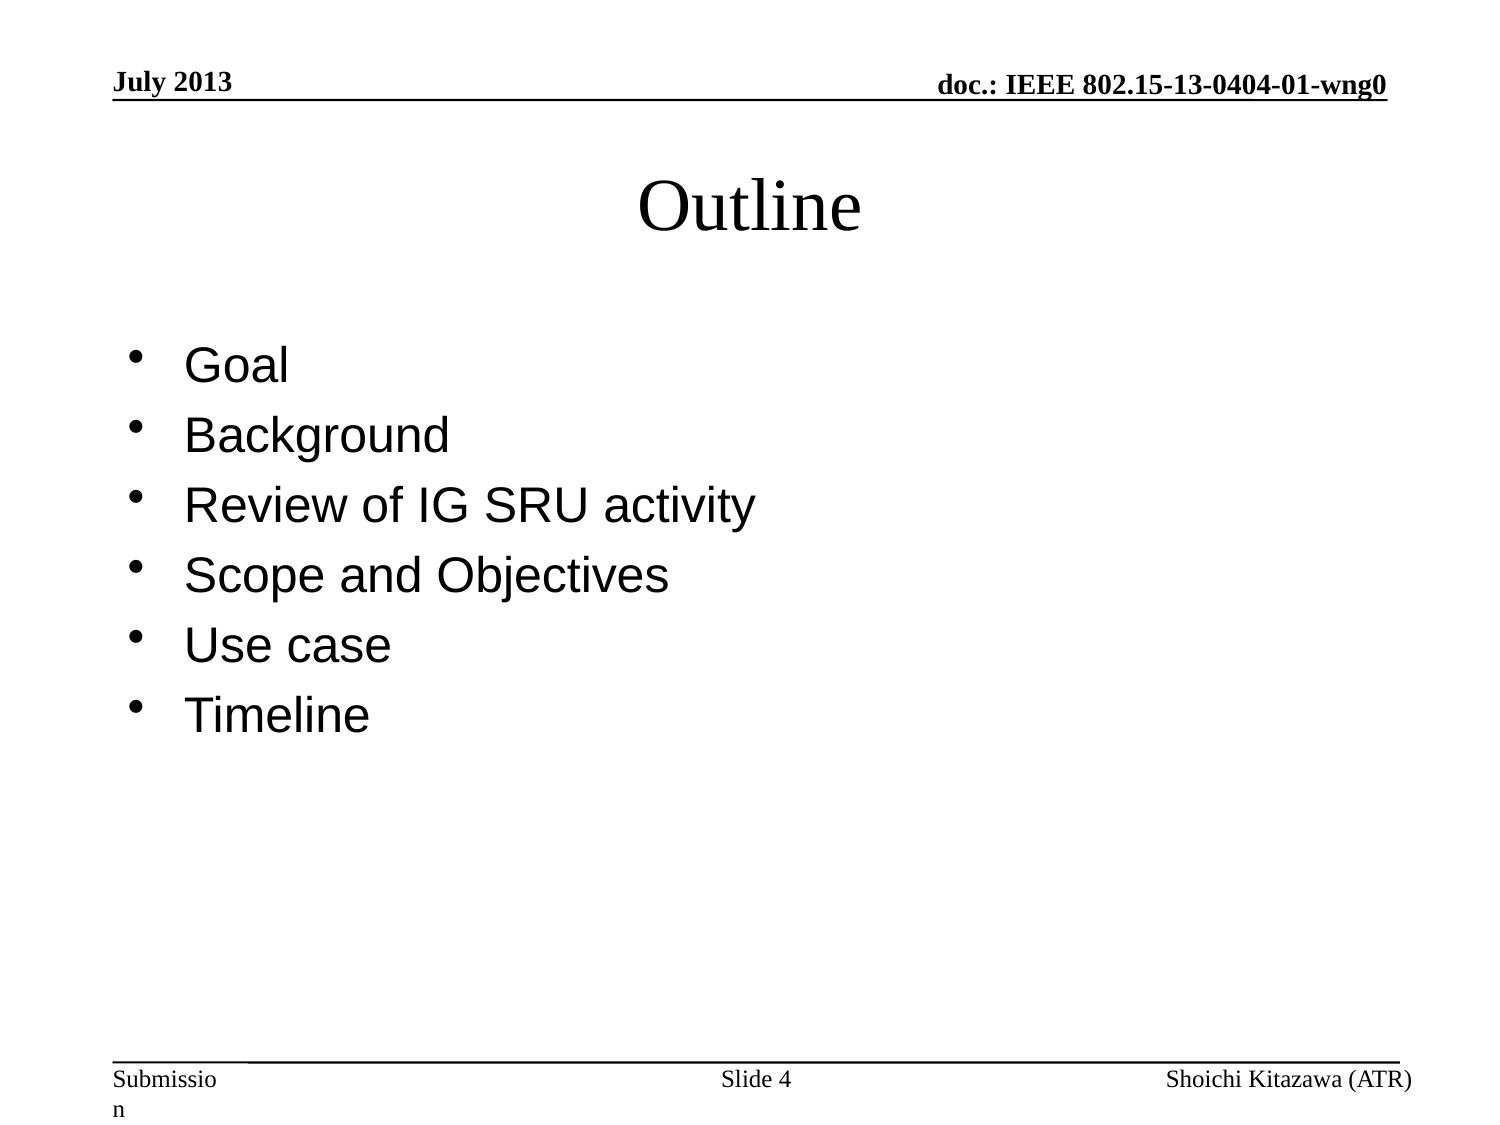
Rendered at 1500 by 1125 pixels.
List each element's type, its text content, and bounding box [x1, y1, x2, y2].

list Goal Background Review of IG SRU activity Scope and Objectives Use case Timeline [112, 324, 1388, 1000]
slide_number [112, 62, 375, 98]
title Outline [112, 112, 1388, 288]
footer Shoichi Kitazawa (ATR) [900, 1062, 1413, 1093]
slide_number Slide 4 [712, 1062, 800, 1093]
